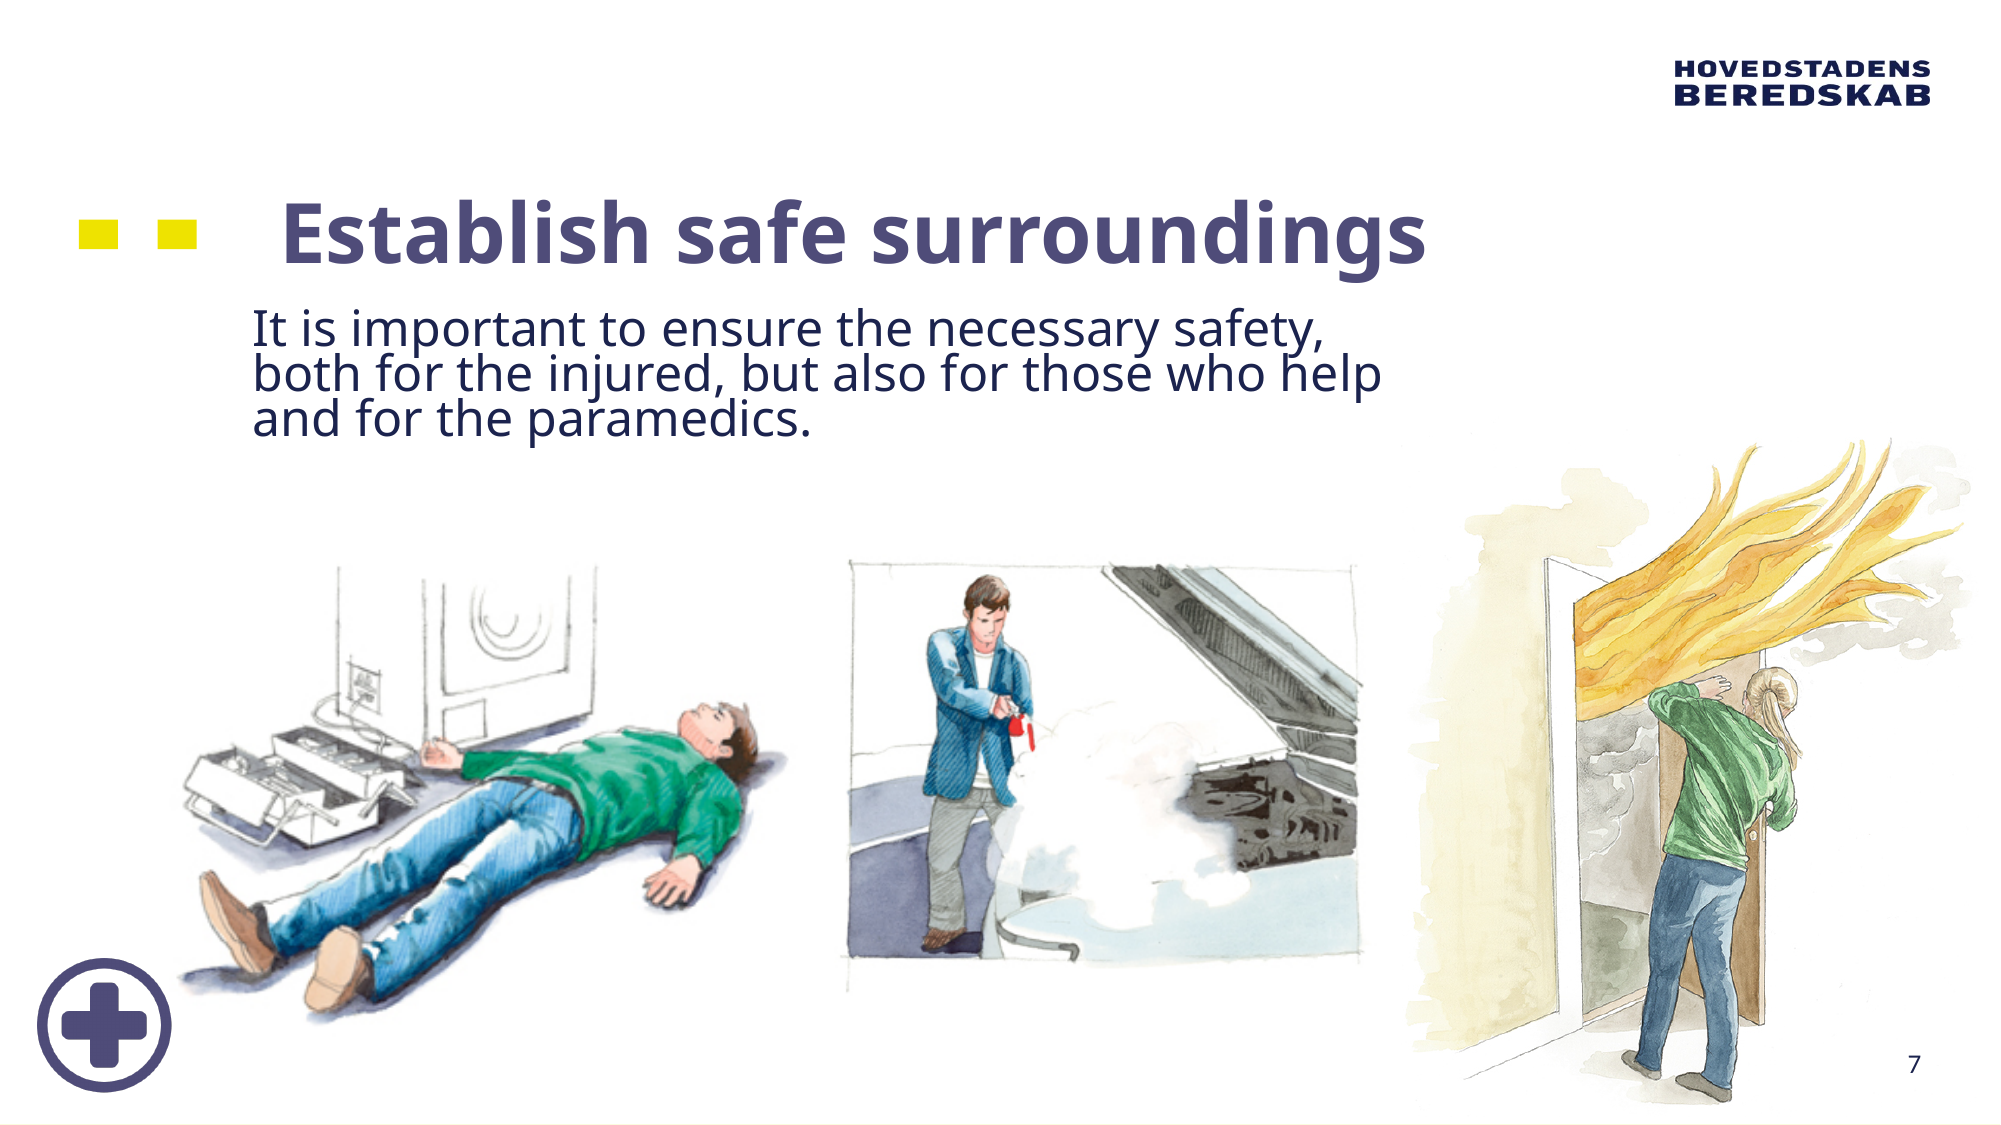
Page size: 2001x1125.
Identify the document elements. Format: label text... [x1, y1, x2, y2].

picture [19, 415, 1979, 1118]
picture [1675, 60, 1930, 106]
title Establish safe surroundings [213, 180, 1496, 288]
list It is important to ensure the necessary safety, both for the injured, but also for those who help and for the paramedics. [252, 311, 1423, 519]
